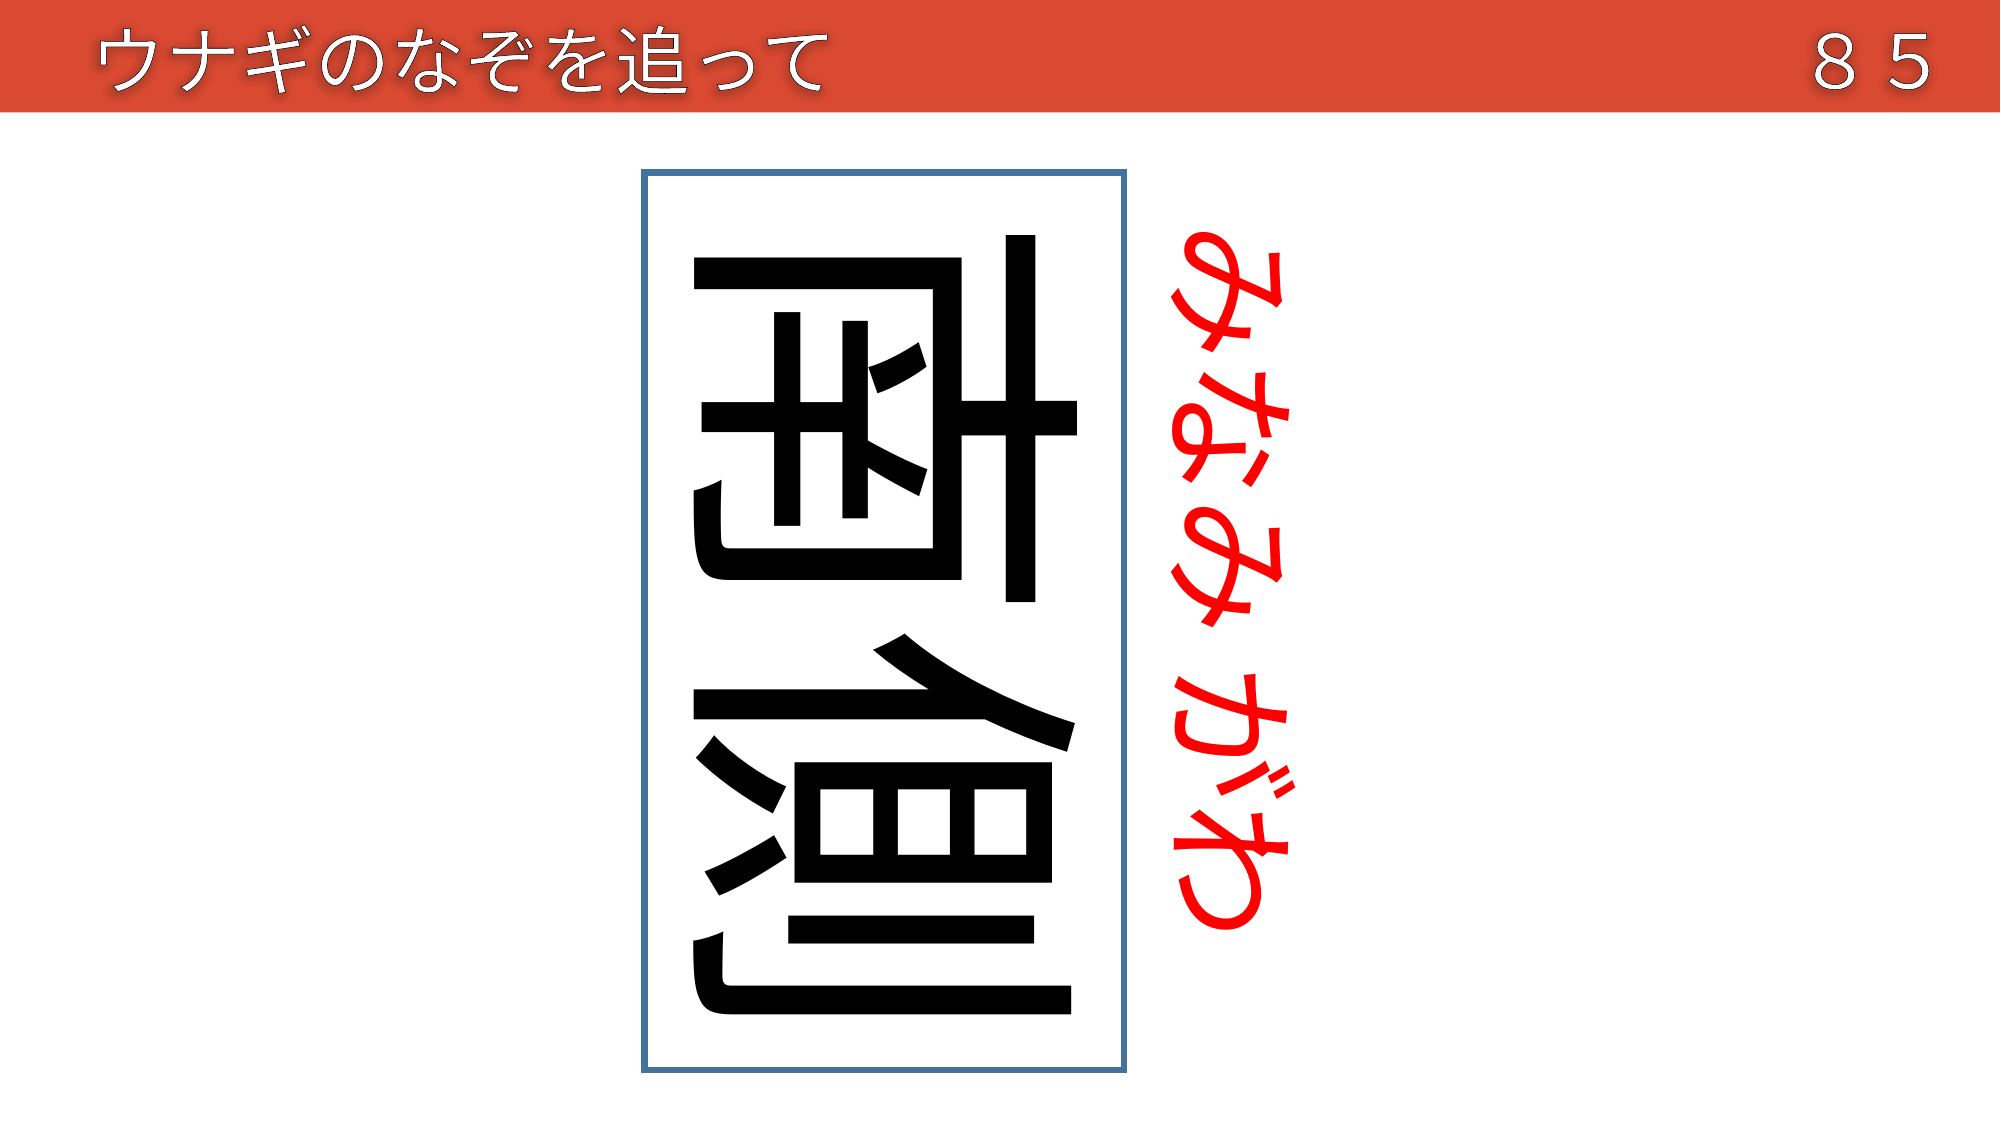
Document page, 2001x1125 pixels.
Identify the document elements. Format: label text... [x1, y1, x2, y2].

text_box [0, 0, 2000, 113]
text_box ８５ [1782, 6, 1963, 112]
text_box ウナギのなぞを追って [75, 6, 1201, 112]
text_box [643, 172, 1125, 1071]
text_box みなみ がわ [1127, 207, 1324, 987]
text_box 南側 [616, 195, 1152, 1125]
